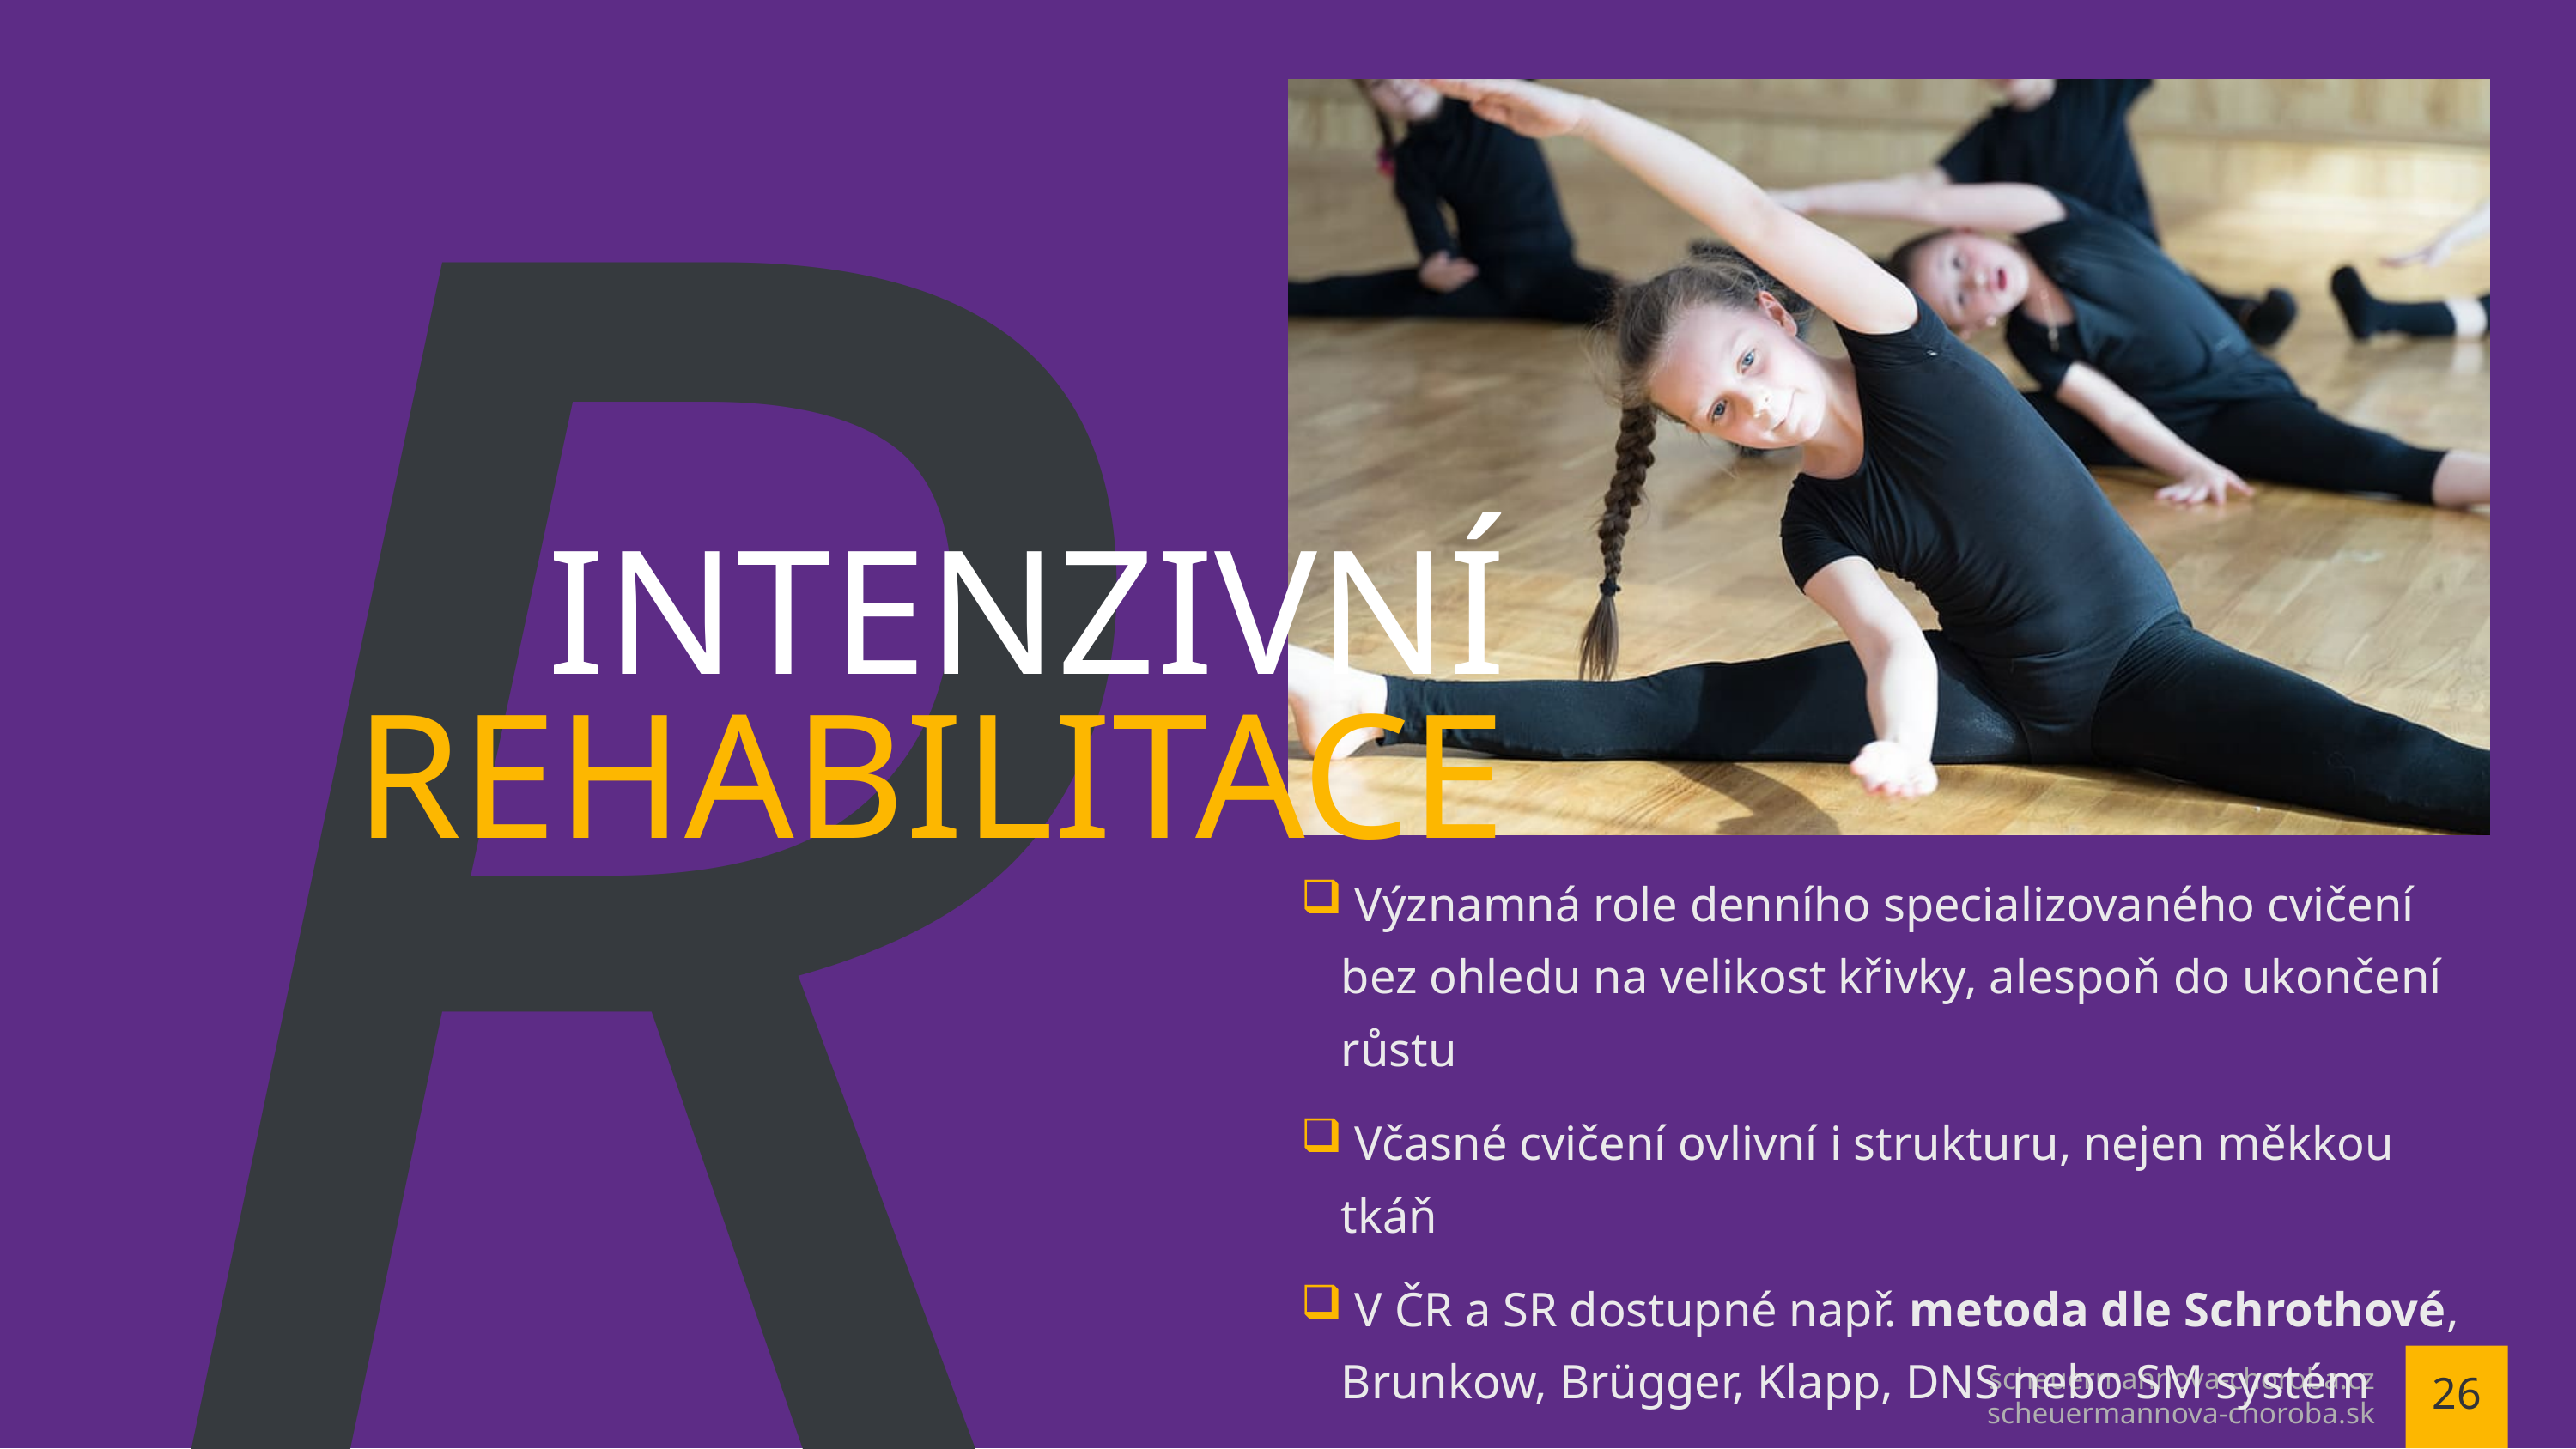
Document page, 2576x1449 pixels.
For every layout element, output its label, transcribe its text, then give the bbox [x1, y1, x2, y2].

slide_number 26 [2404, 1356, 2509, 1434]
title INTENZIVNÍ REHABILITACE [100, 283, 1520, 878]
footer scheuermannova-choroba.cz scheuermannova-choroba.sk [1519, 1356, 2389, 1434]
picture [1287, 79, 2490, 835]
list Významná role denního specializovaného cvičení bez ohledu na velikost křivky, alespoň do ukončení růstu Včasné cvičení ovlivní i strukturu, nejen měkkou tkáň V ČR a SR dostupné např. metoda dle Schrothové, Brunkow, Brügger, Klapp, DNS nebo SM systém Stále nedostupné např. F.E.D., ASMI, FITS, BSPTS aj. [1288, 852, 2509, 1288]
